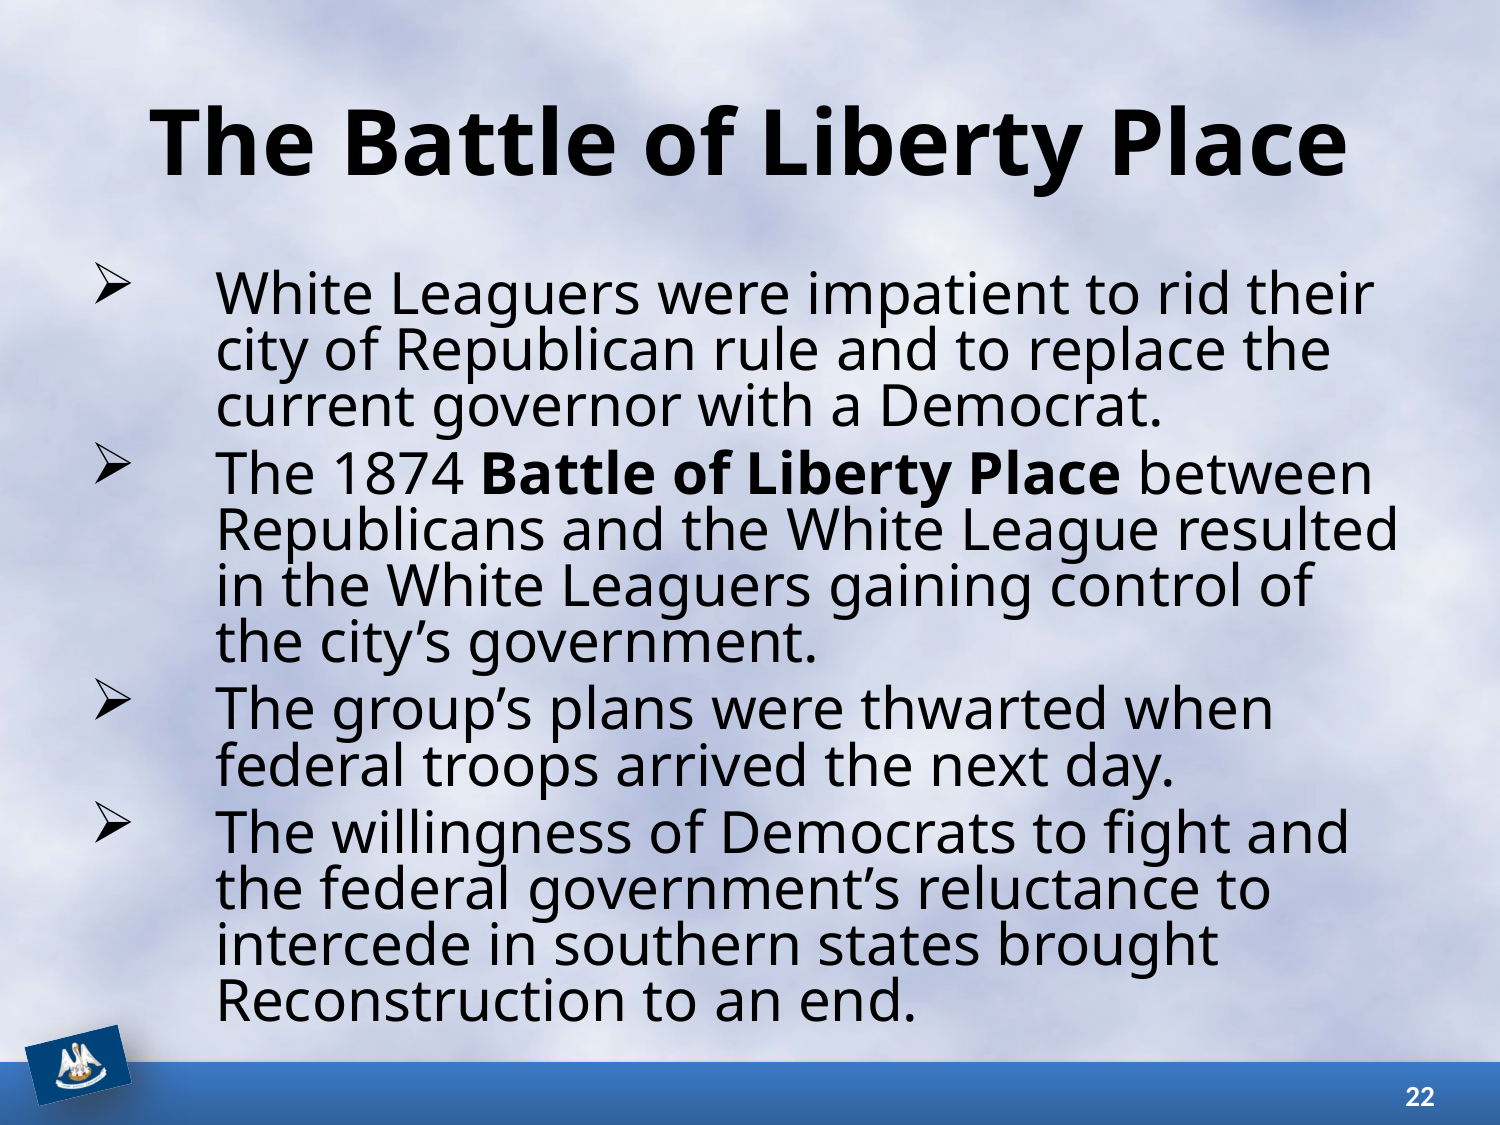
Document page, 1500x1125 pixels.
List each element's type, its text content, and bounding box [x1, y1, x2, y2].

list White Leaguers were impatient to rid their city of Republican rule and to replace the current governor with a Democrat. The 1874 Battle of Liberty Place between Republicans and the White League resulted in the White Leaguers gaining control of the city’s government. The group’s plans were thwarted when federal troops arrived the next day. The willingness of Democrats to fight and the federal government’s reluctance to intercede in southern states brought Reconstruction to an end. [75, 262, 1425, 1005]
slide_number 22 [1100, 1065, 1450, 1125]
picture [0, 0, 1500, 1105]
title The Battle of Liberty Place [75, 45, 1425, 233]
